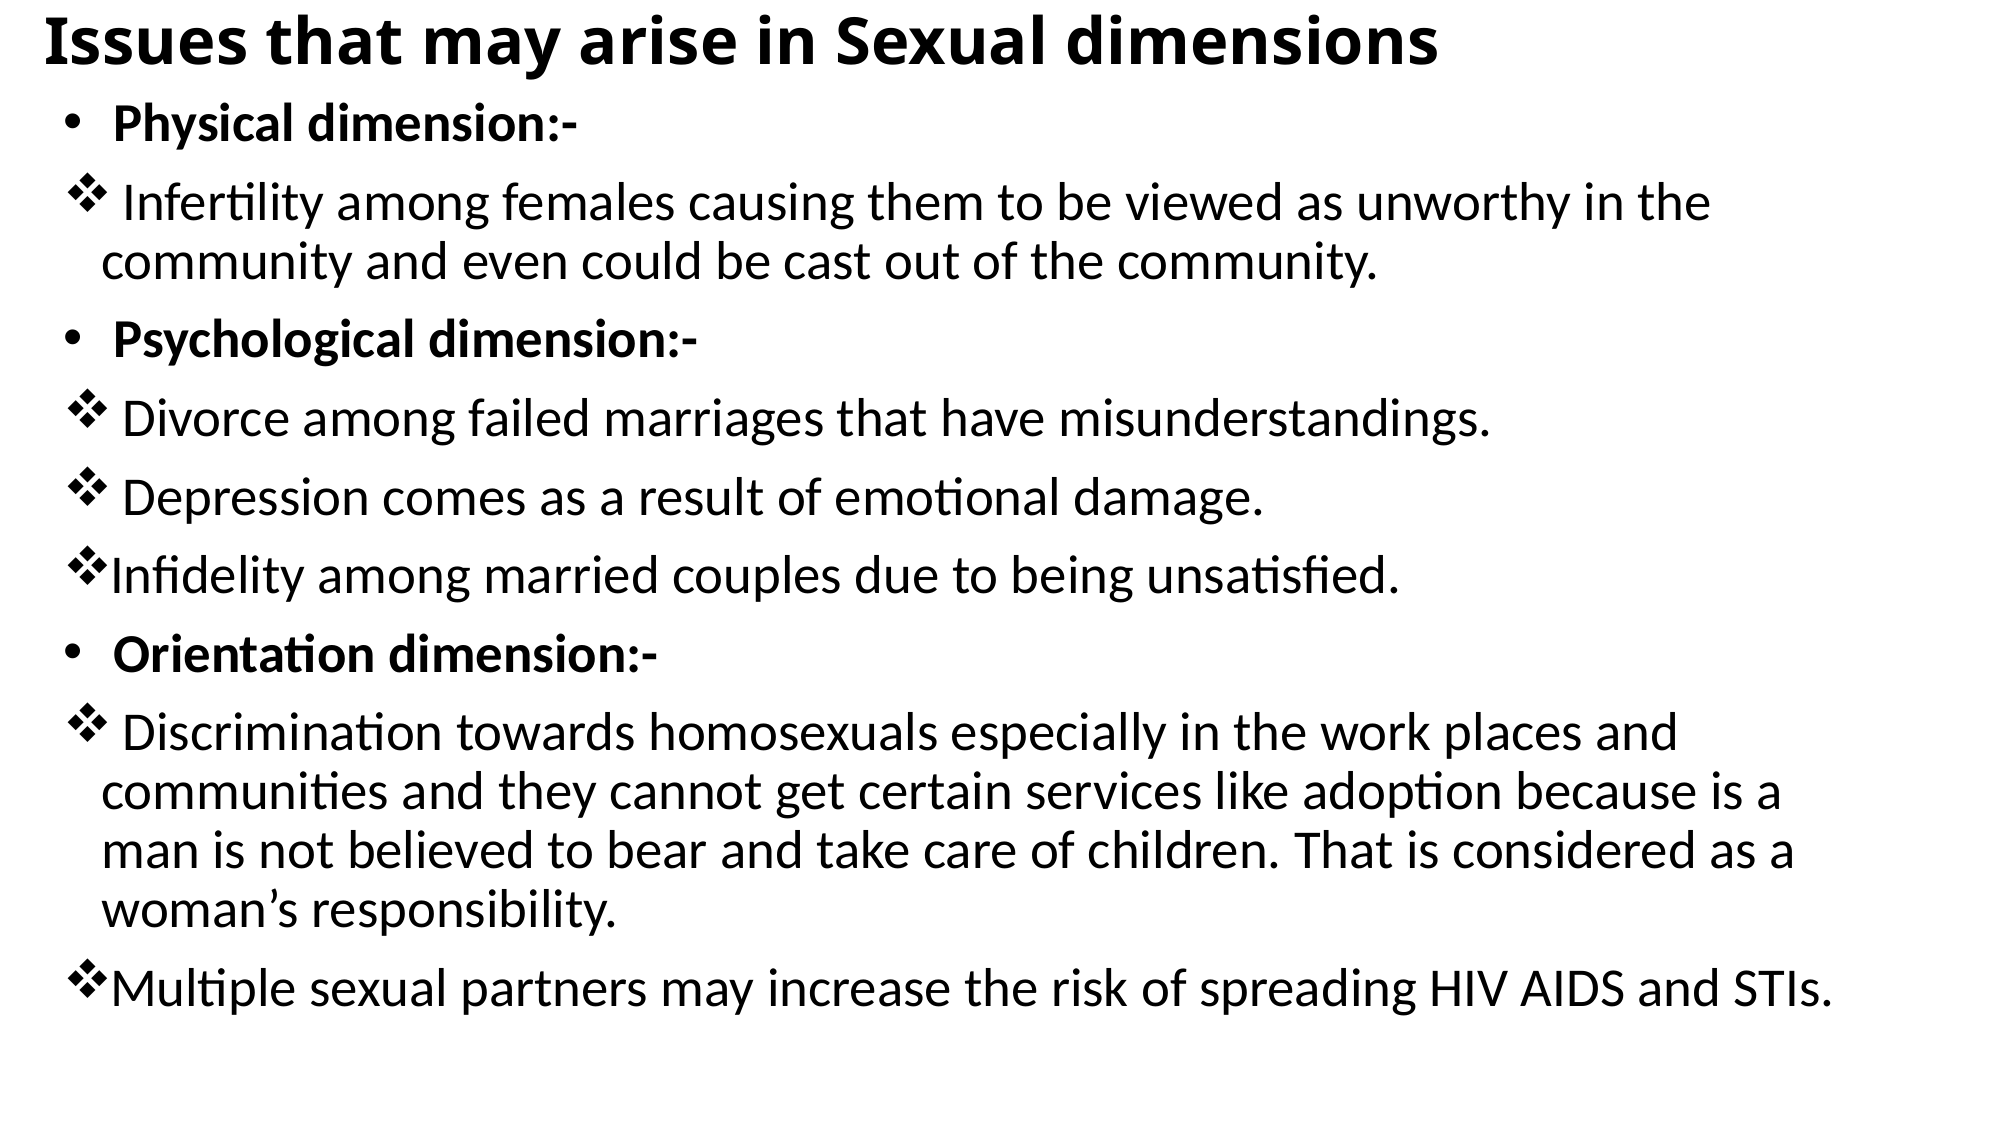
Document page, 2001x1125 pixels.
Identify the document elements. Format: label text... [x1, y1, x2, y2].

title Issues that may arise in Sexual dimensions [29, 0, 1863, 87]
list Physical dimension:- Infertility among females causing them to be viewed as unworthy in the community and even could be cast out of the community. Psychological dimension:- Divorce among failed marriages that have misunderstandings. Depression comes as a result of emotional damage. Infidelity among married couples due to being unsatisfied. Orientation dimension:- Discrimination towards homosexuals especially in the work places and communities and they cannot get certain services like adoption because is a man is not believed to bear and take care of children. That is considered as a woman’s responsibility. Multiple sexual partners may increase the risk of spreading HIV AIDS and STIs. [48, 87, 1863, 1125]
